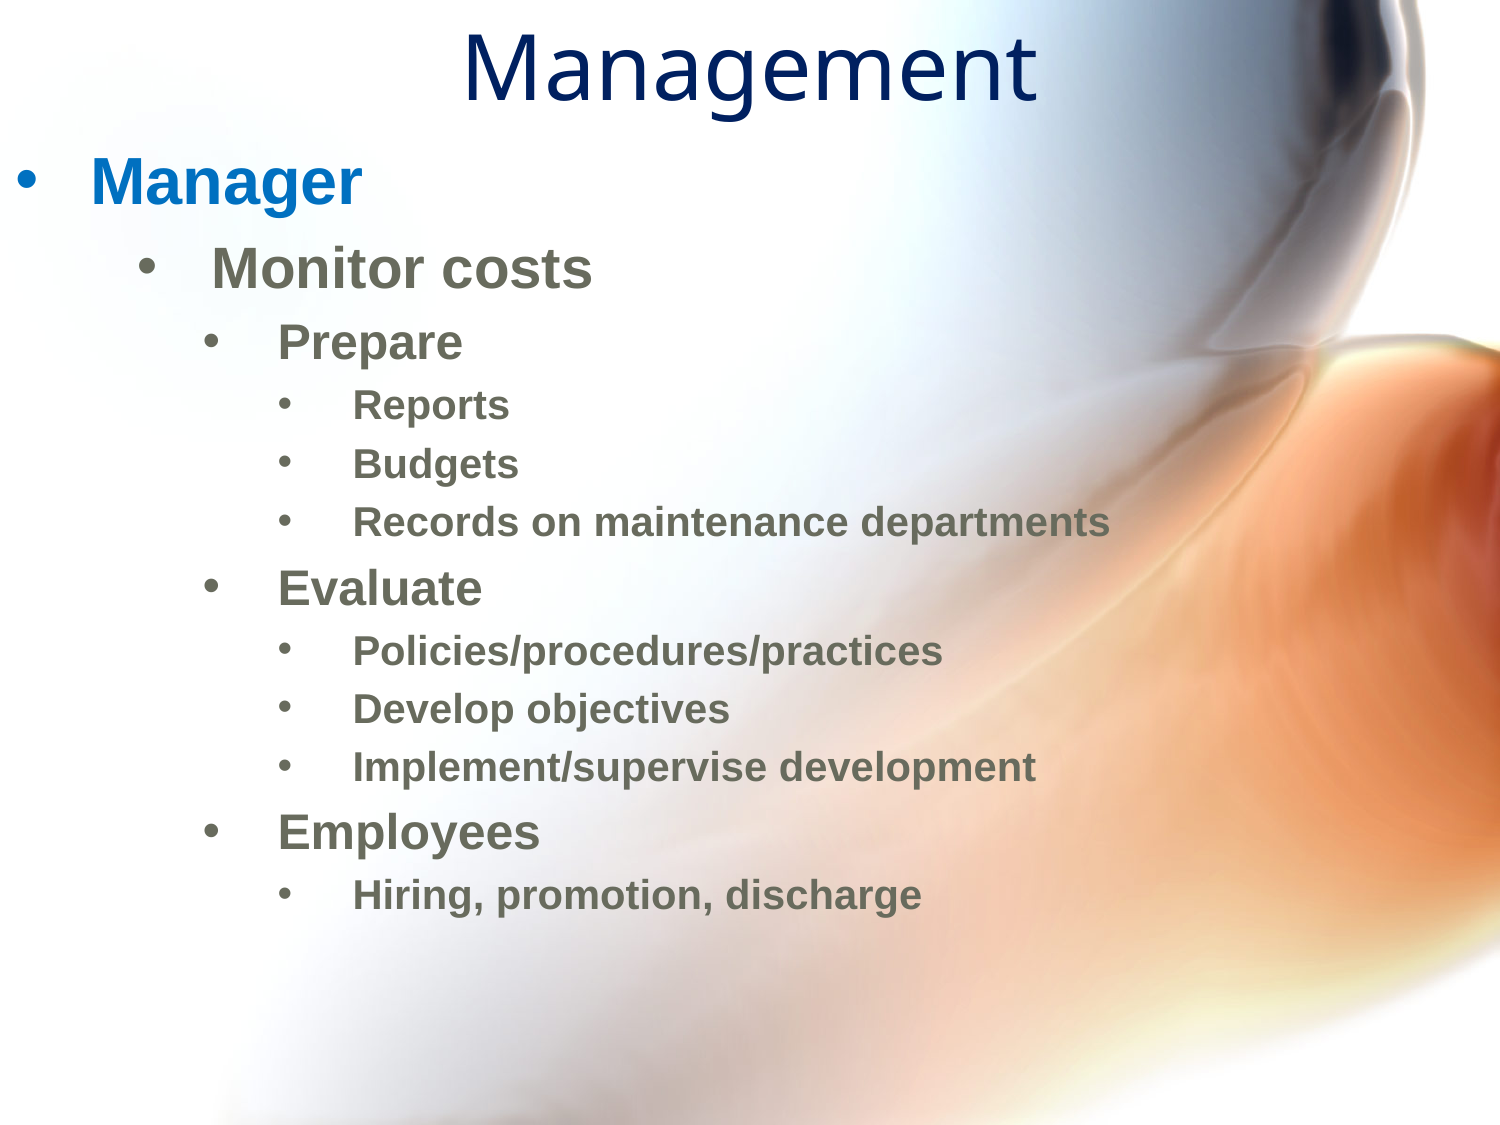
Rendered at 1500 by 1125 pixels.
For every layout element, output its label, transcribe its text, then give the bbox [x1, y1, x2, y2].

subtitle Manager Monitor costs Prepare Reports Budgets Records on maintenance departments Evaluate Policies/procedures/practices Develop objectives Implement/supervise development Employees Hiring, promotion, discharge [0, 130, 1500, 1125]
title Management [0, 0, 1500, 129]
